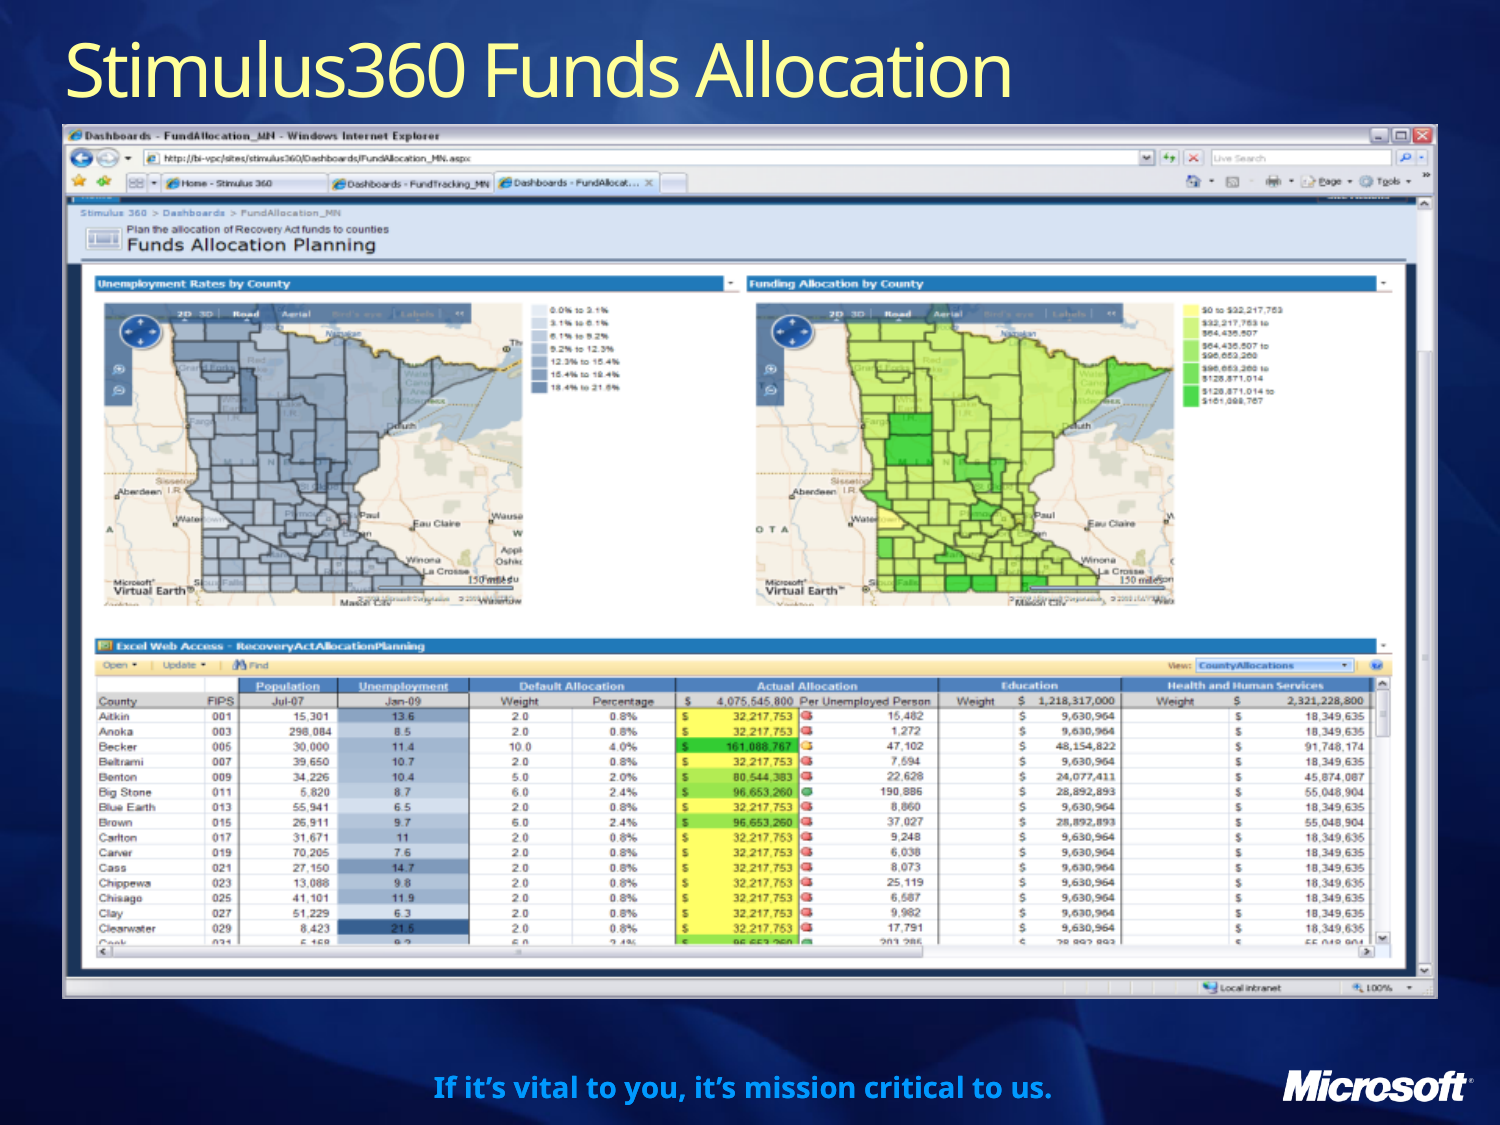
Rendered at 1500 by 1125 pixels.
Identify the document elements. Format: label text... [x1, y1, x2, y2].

text_box Stimulus360 Funds Allocation [50, 24, 1450, 125]
picture [0, 0, 1500, 1125]
